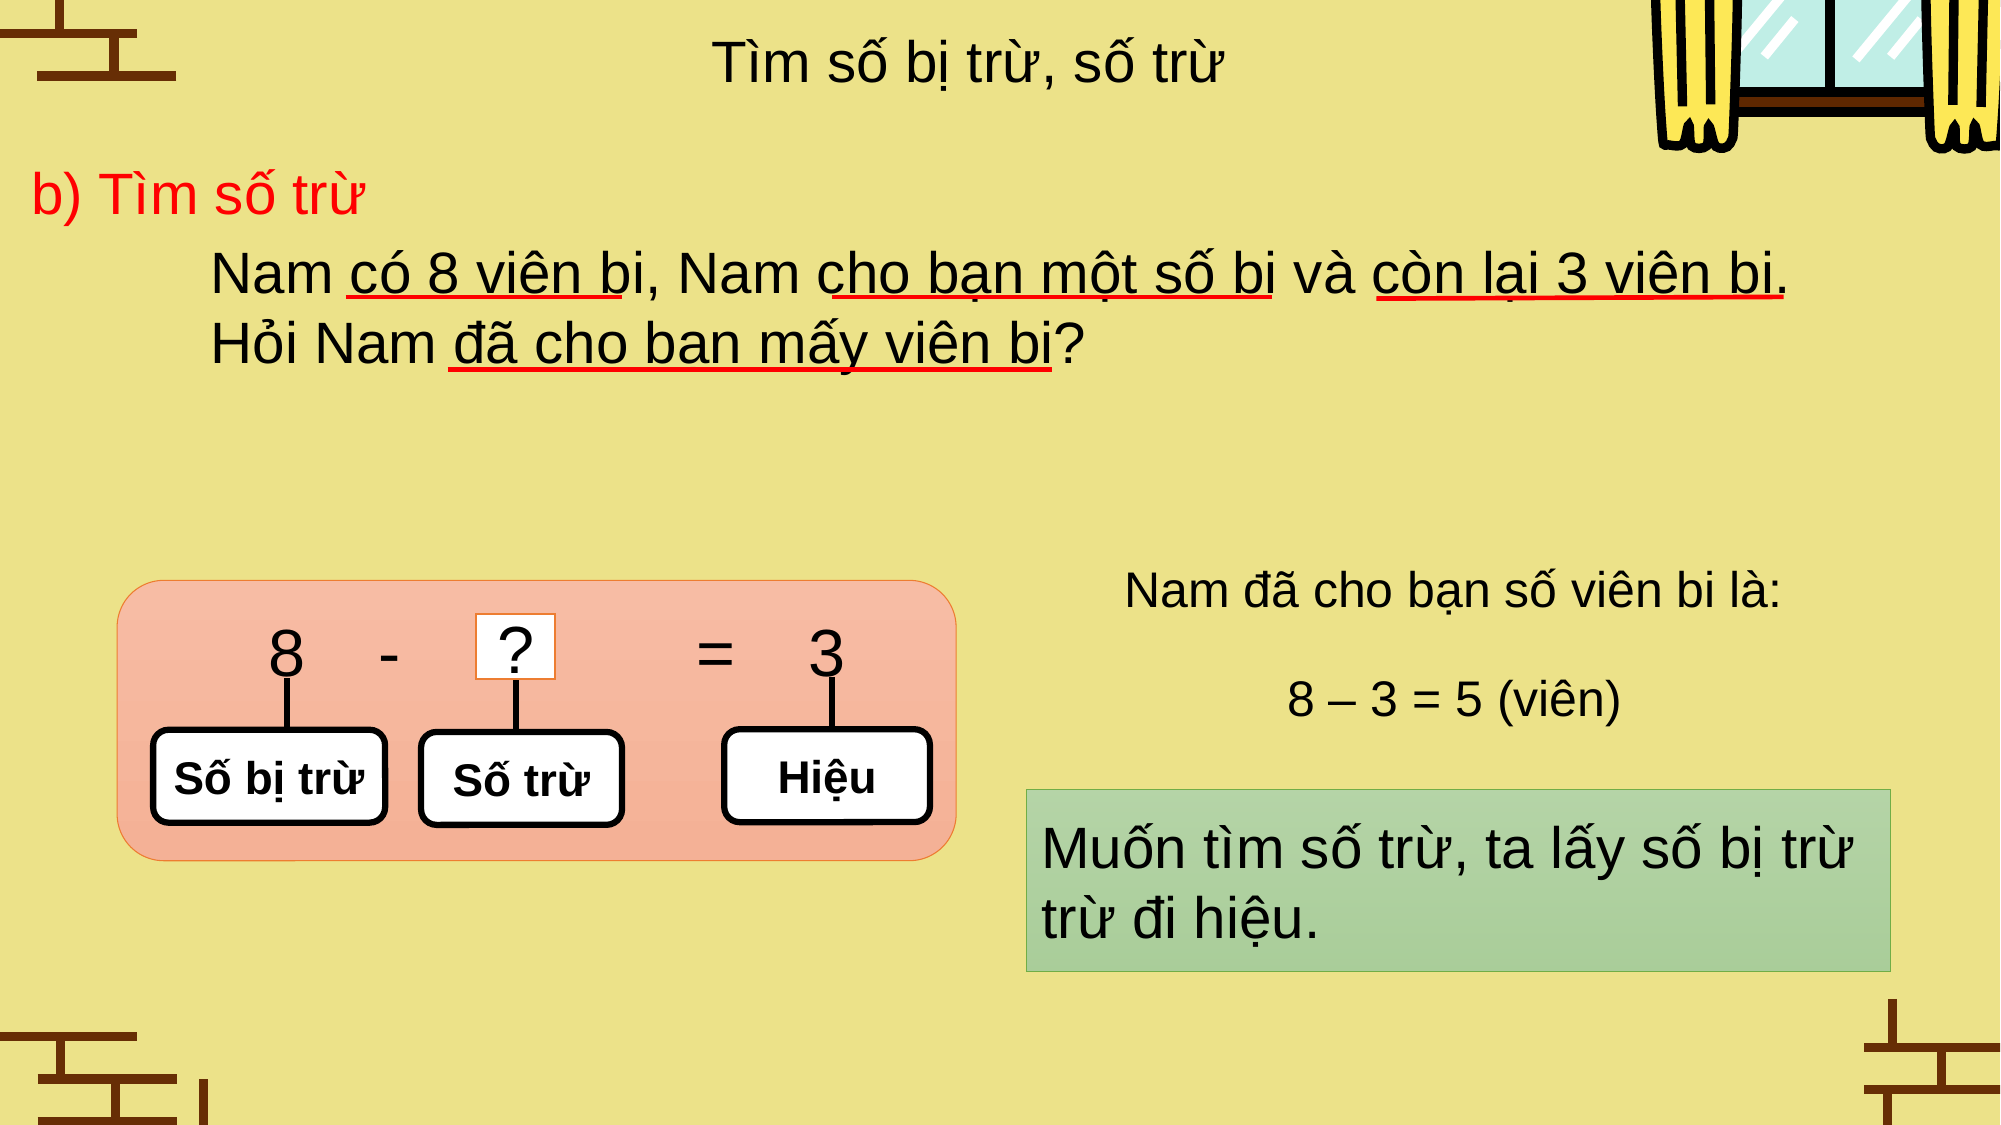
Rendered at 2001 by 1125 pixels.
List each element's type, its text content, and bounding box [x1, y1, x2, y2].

text_box b) Tìm số trừ [16, 149, 1383, 234]
text_box Tìm số bị trừ, số trừ [679, 16, 1259, 102]
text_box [234, 602, 941, 699]
text_box Muốn tìm số trừ, ta lấy số bị trừ trừ đi hiệu. [1026, 789, 1891, 972]
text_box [1655, 0, 2000, 150]
text_box Hiệu [723, 728, 931, 824]
text_box Nam có 8 viên bi, Nam cho bạn một số bi và còn lại 3 viên bi. Hỏi Nam đã cho bạn mấy viên bi? [195, 227, 1830, 383]
text_box [116, 579, 957, 862]
text_box Số bị trừ [152, 728, 387, 824]
text_box 8 – 3 = 5 (viên) [1272, 659, 2000, 735]
text_box Số trừ [420, 730, 624, 826]
text_box Nam đã cho bạn số viên bi là: [940, 550, 1968, 626]
